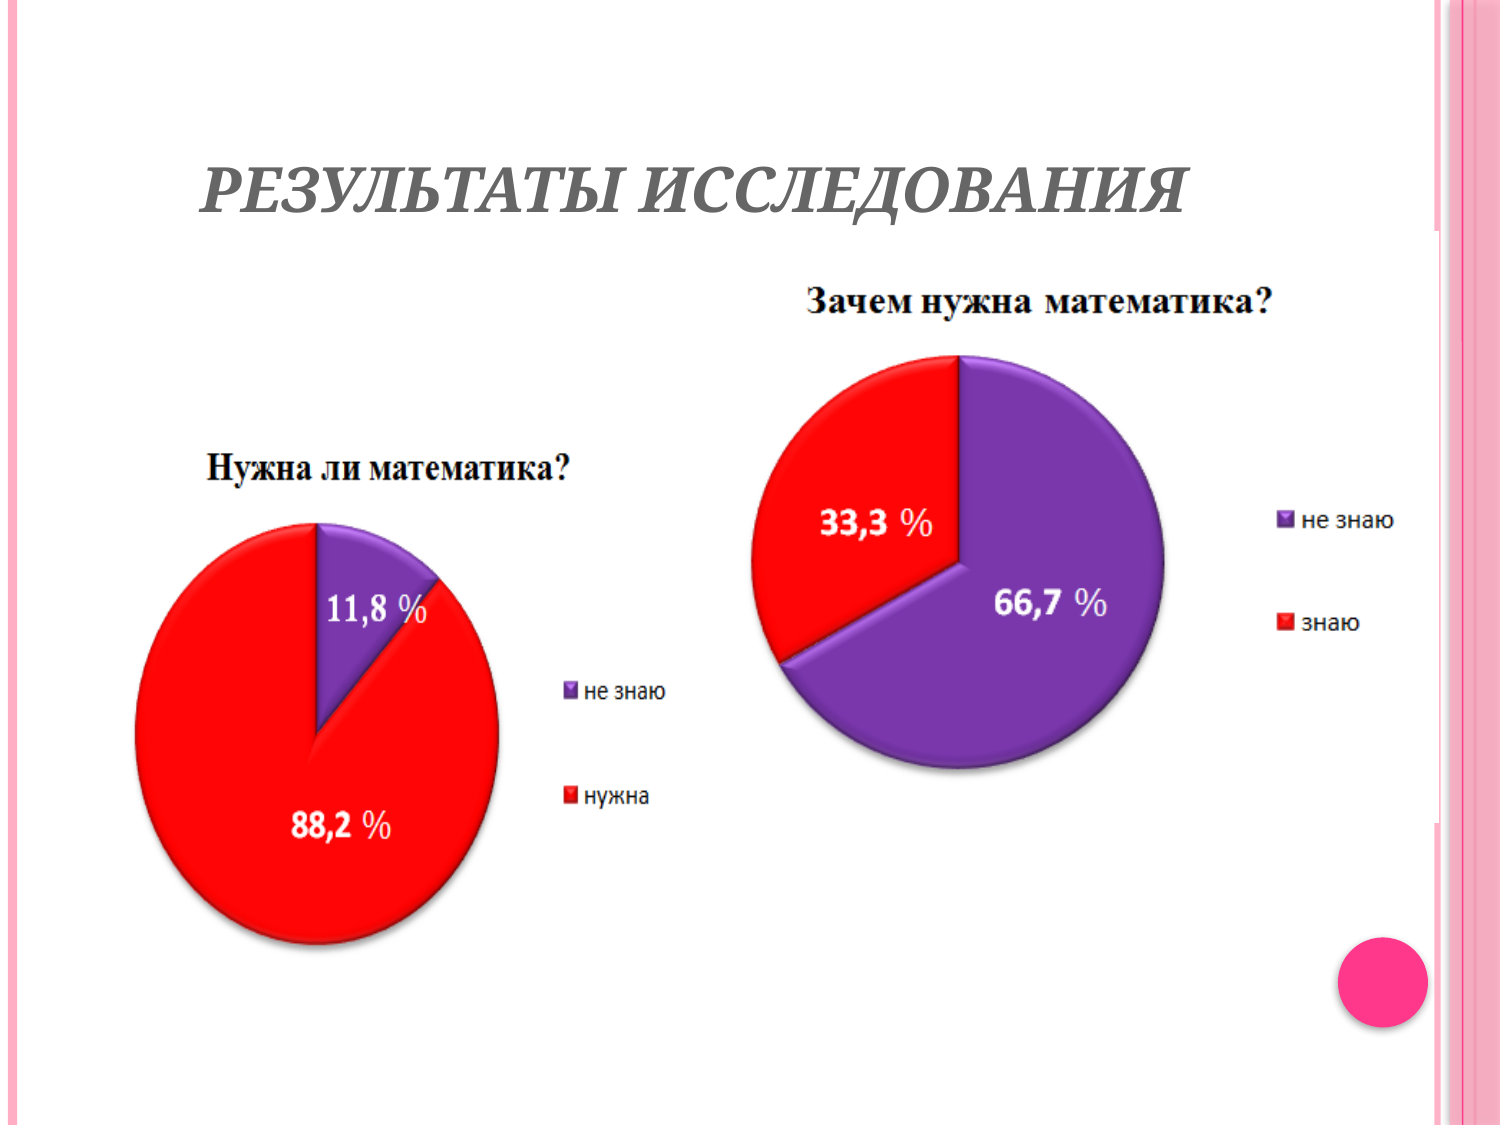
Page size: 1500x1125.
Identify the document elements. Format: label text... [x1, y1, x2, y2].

chart [74, 386, 704, 1026]
picture [690, 231, 1440, 823]
title Результаты исследования [75, 44, 1313, 233]
